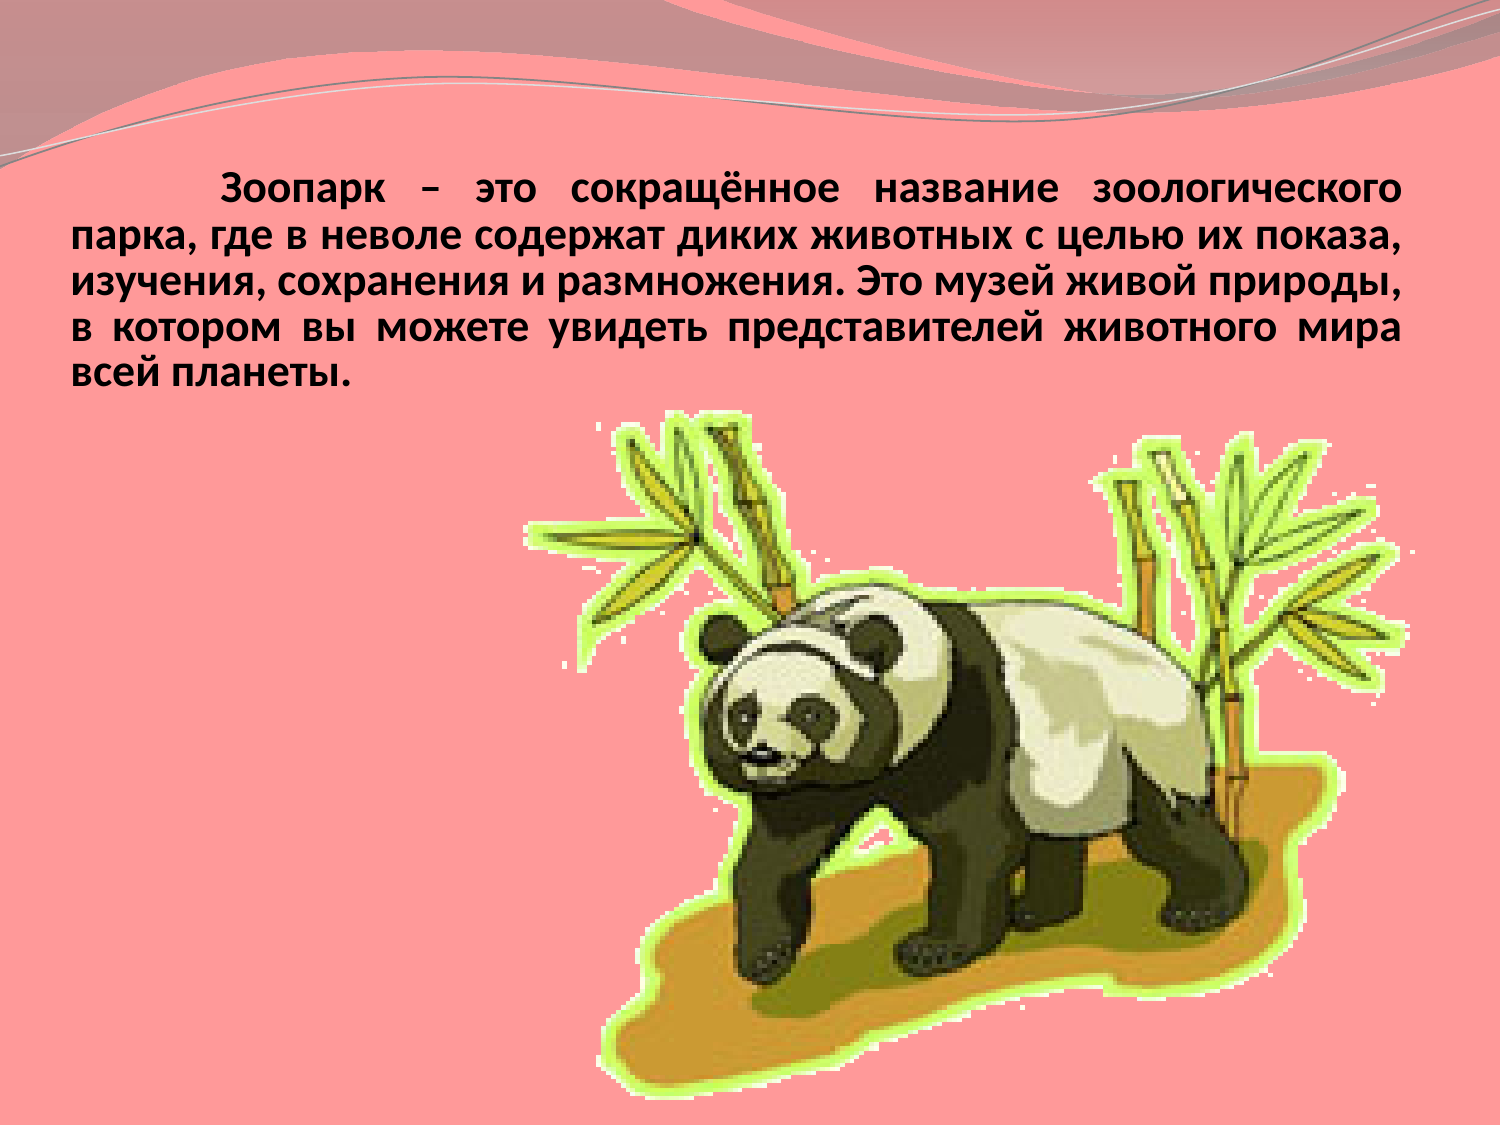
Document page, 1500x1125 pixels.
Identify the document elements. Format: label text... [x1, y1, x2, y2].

title Зоопарк – это сокращённое название зоологического парка, где в неволе содержат диких животных с целью их показа, изучения, сохранения и размножения. Это музей живой природы, в котором вы можете увидеть представителей животного мира всей планеты. [70, 105, 1407, 399]
picture [480, 386, 1454, 1125]
